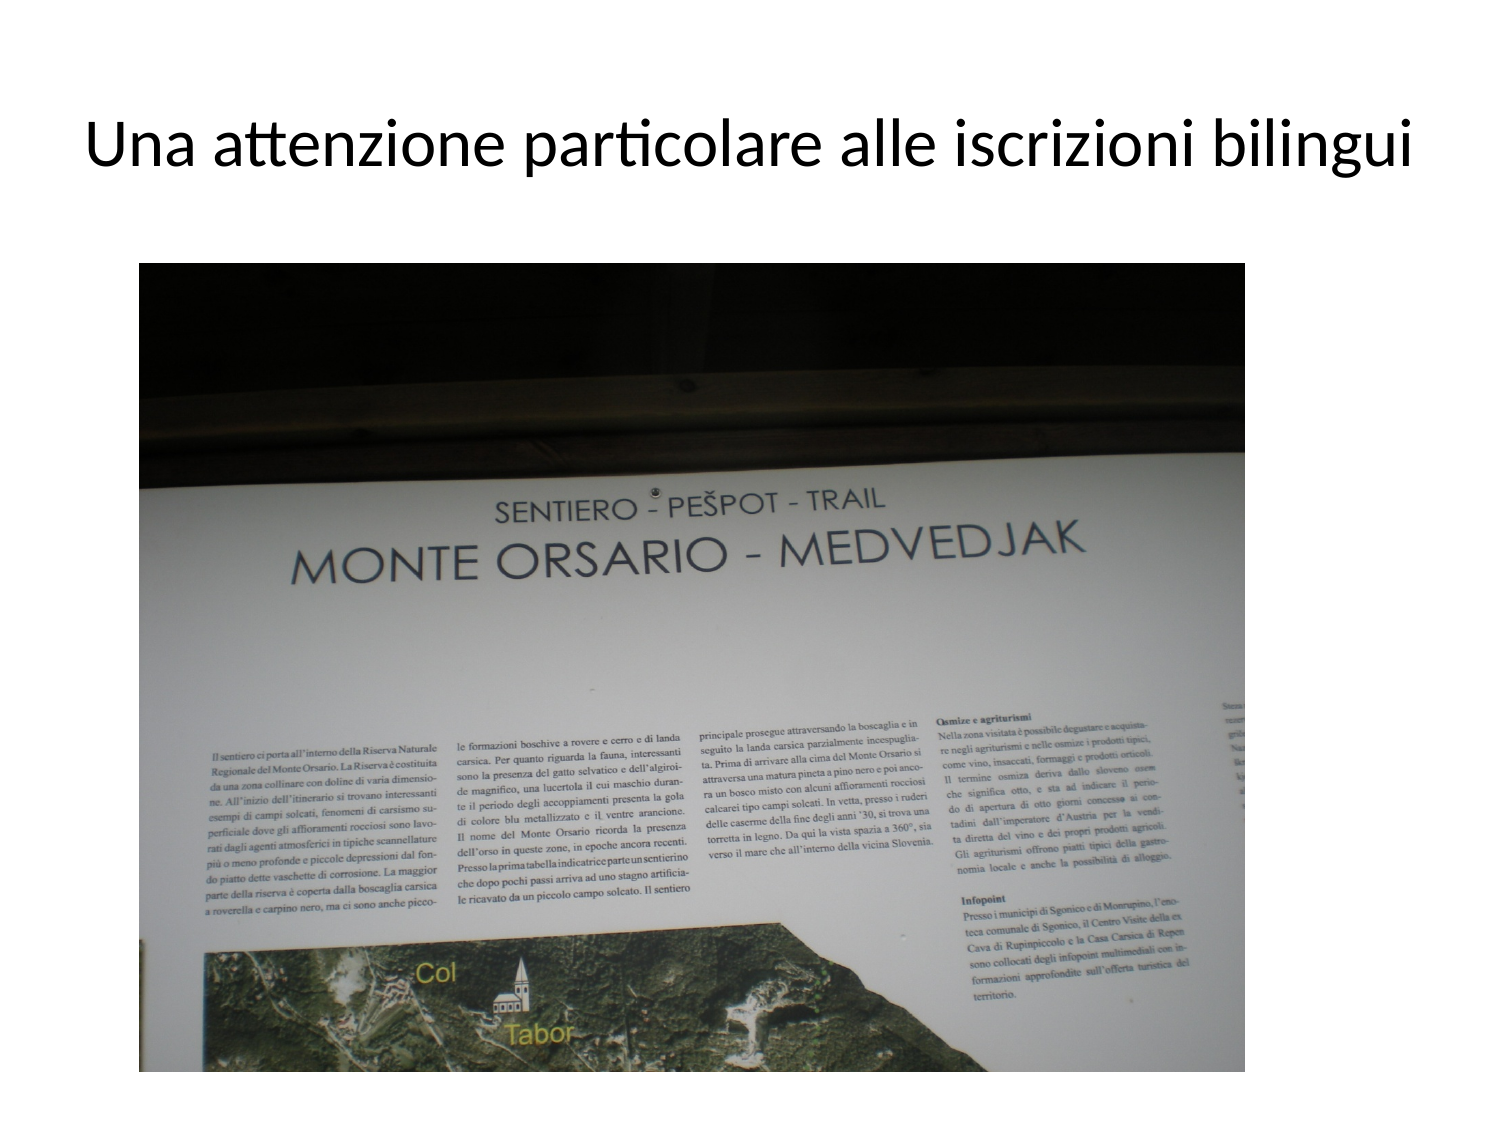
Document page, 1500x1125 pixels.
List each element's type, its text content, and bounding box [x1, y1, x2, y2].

title Una attenzione particolare alle iscrizioni bilingui [75, 44, 1425, 233]
picture [138, 262, 1245, 1072]
